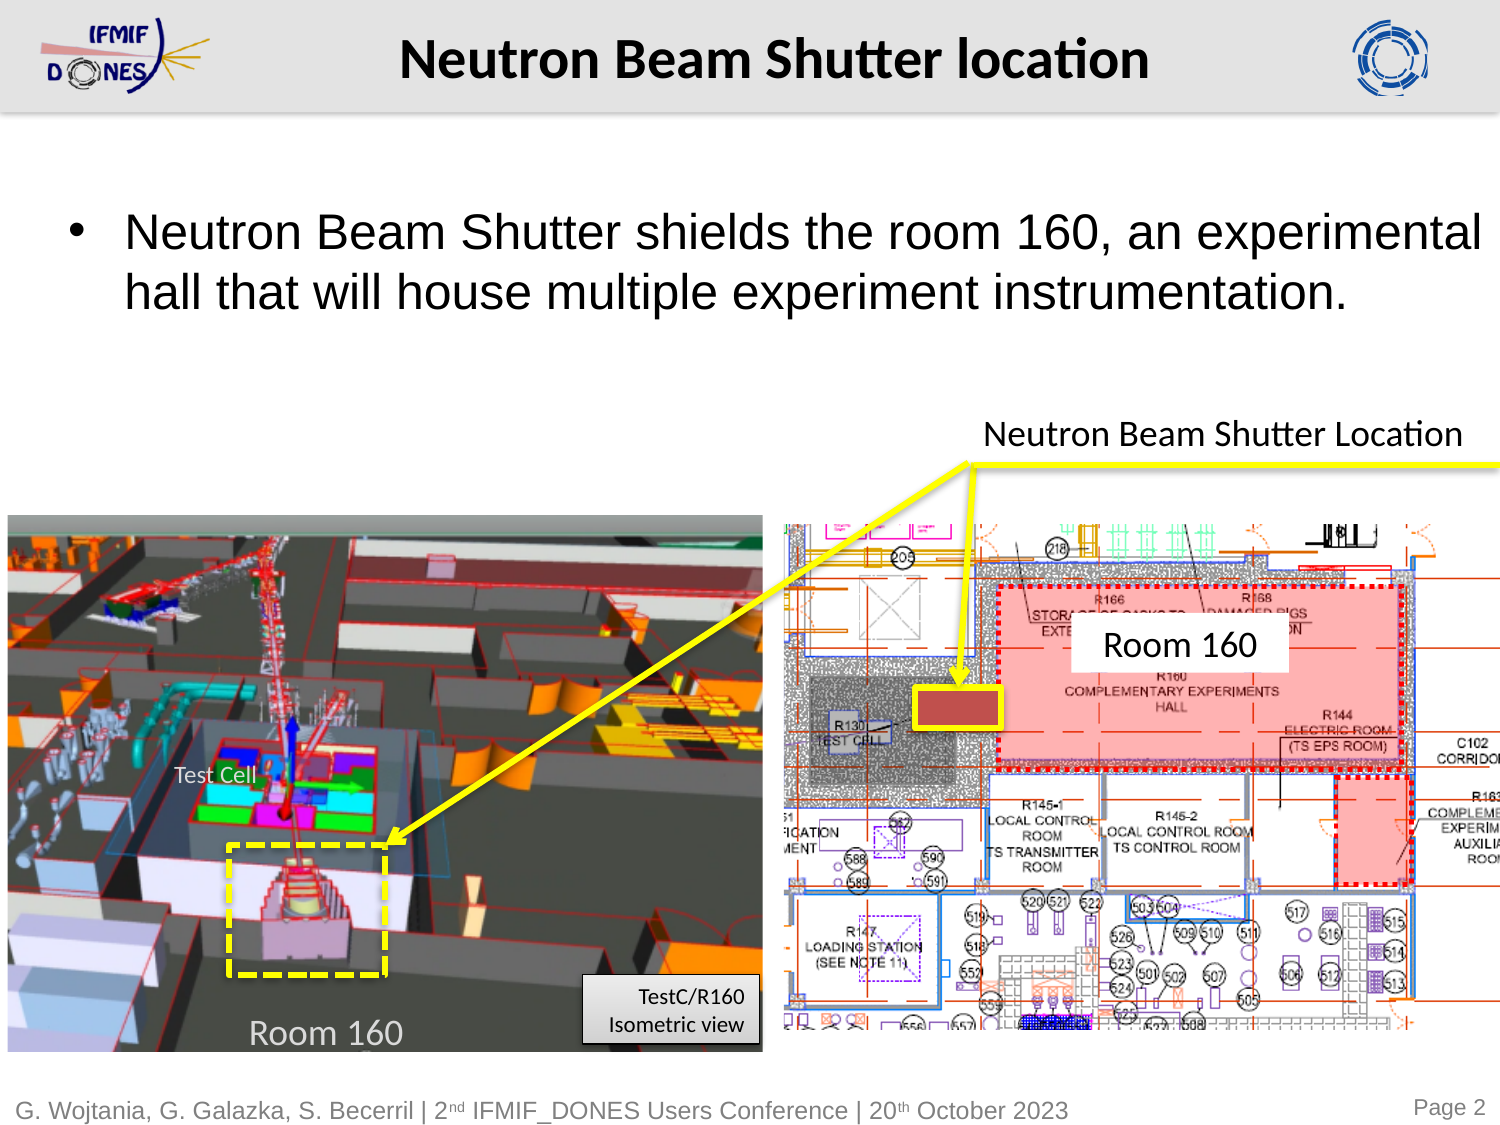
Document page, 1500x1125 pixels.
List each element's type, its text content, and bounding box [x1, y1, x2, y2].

list Neutron Beam Shutter shields the room 160, an experimental hall that will house multiple experiment instrumentation. [53, 192, 1500, 386]
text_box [7, 515, 763, 1053]
footer Page 2 [1340, 1078, 1500, 1125]
picture [31, 13, 210, 102]
title Neutron Beam Shutter location [209, 19, 1341, 95]
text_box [783, 515, 1500, 1033]
text_box Neutron Beam Shutter Location [968, 401, 1500, 462]
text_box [384, 462, 969, 846]
